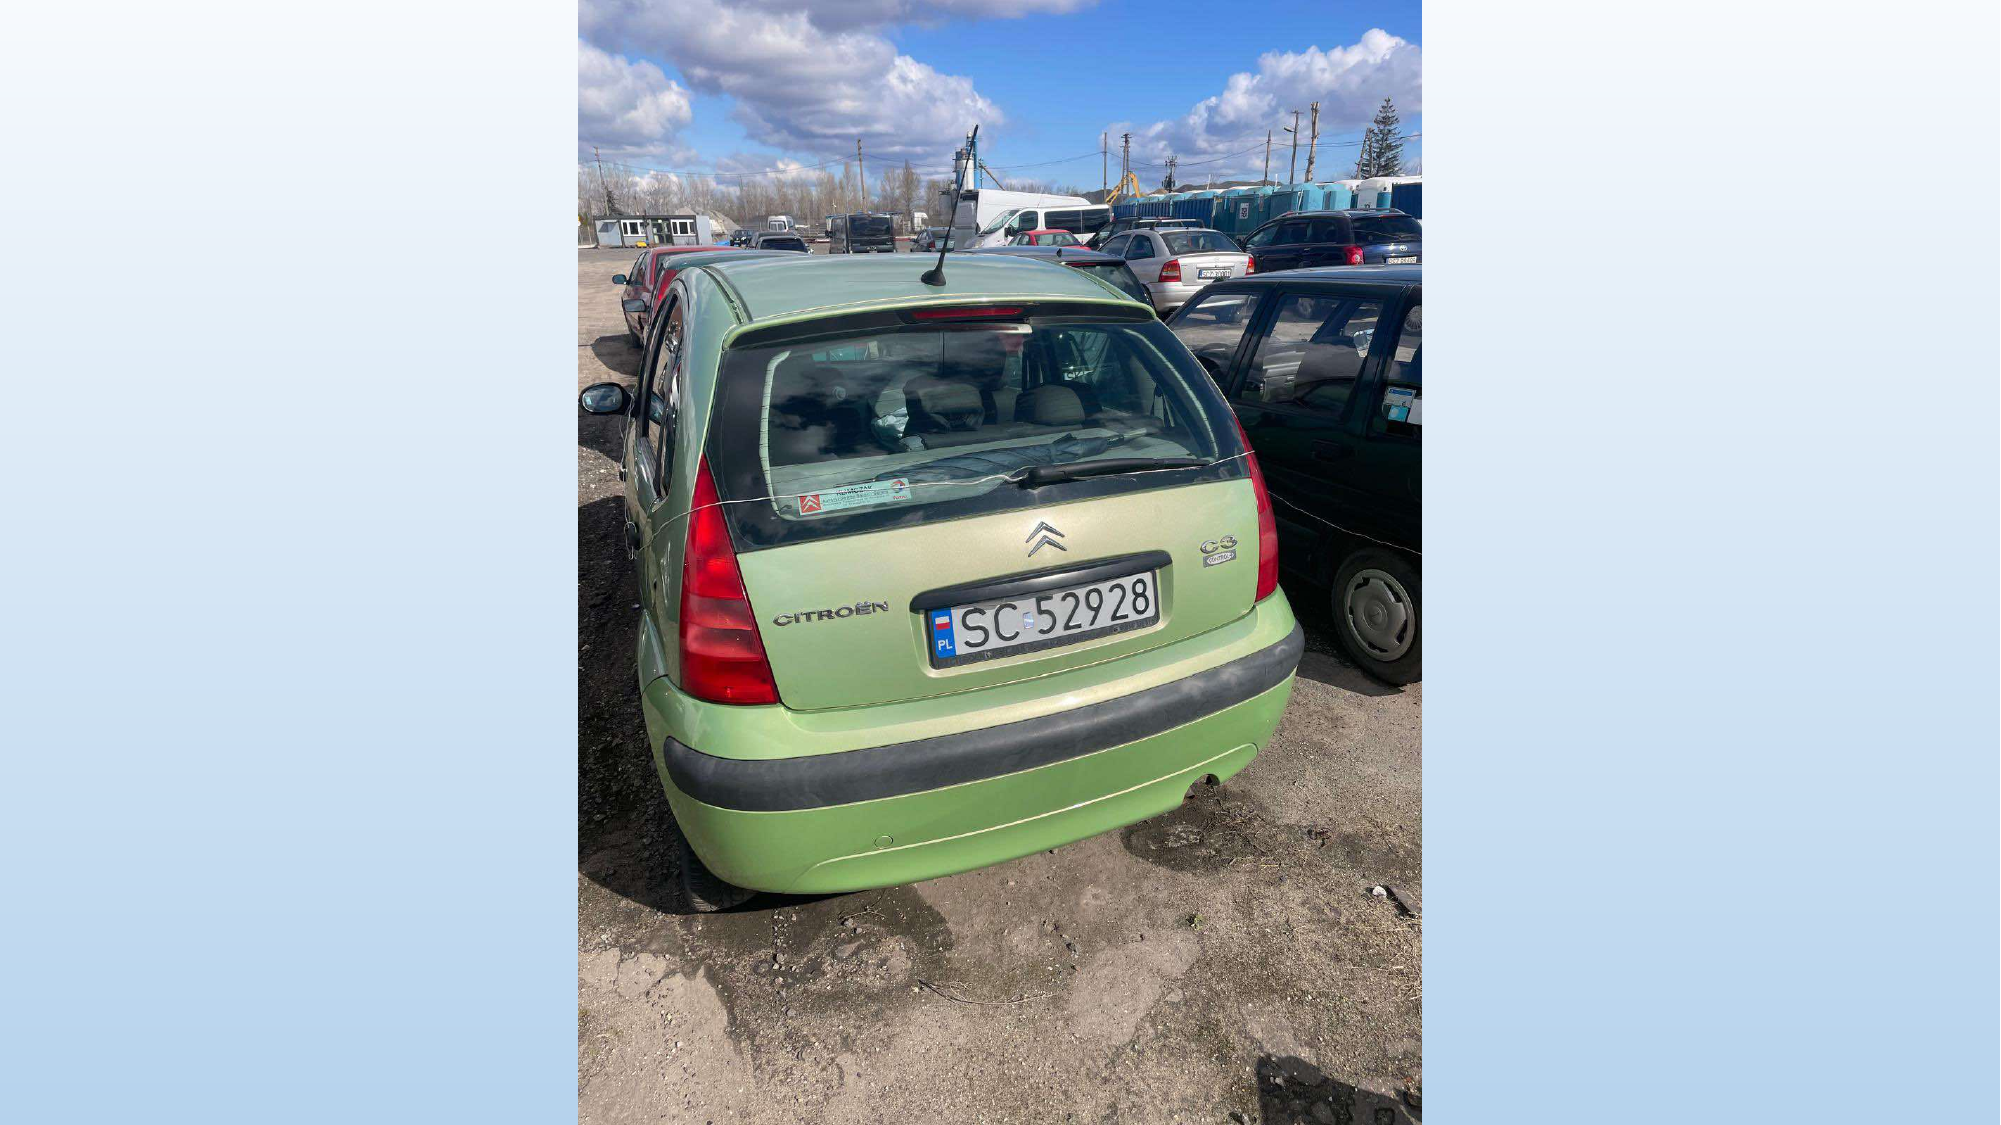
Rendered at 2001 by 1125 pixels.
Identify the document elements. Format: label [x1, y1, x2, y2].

picture [578, 0, 1422, 1125]
